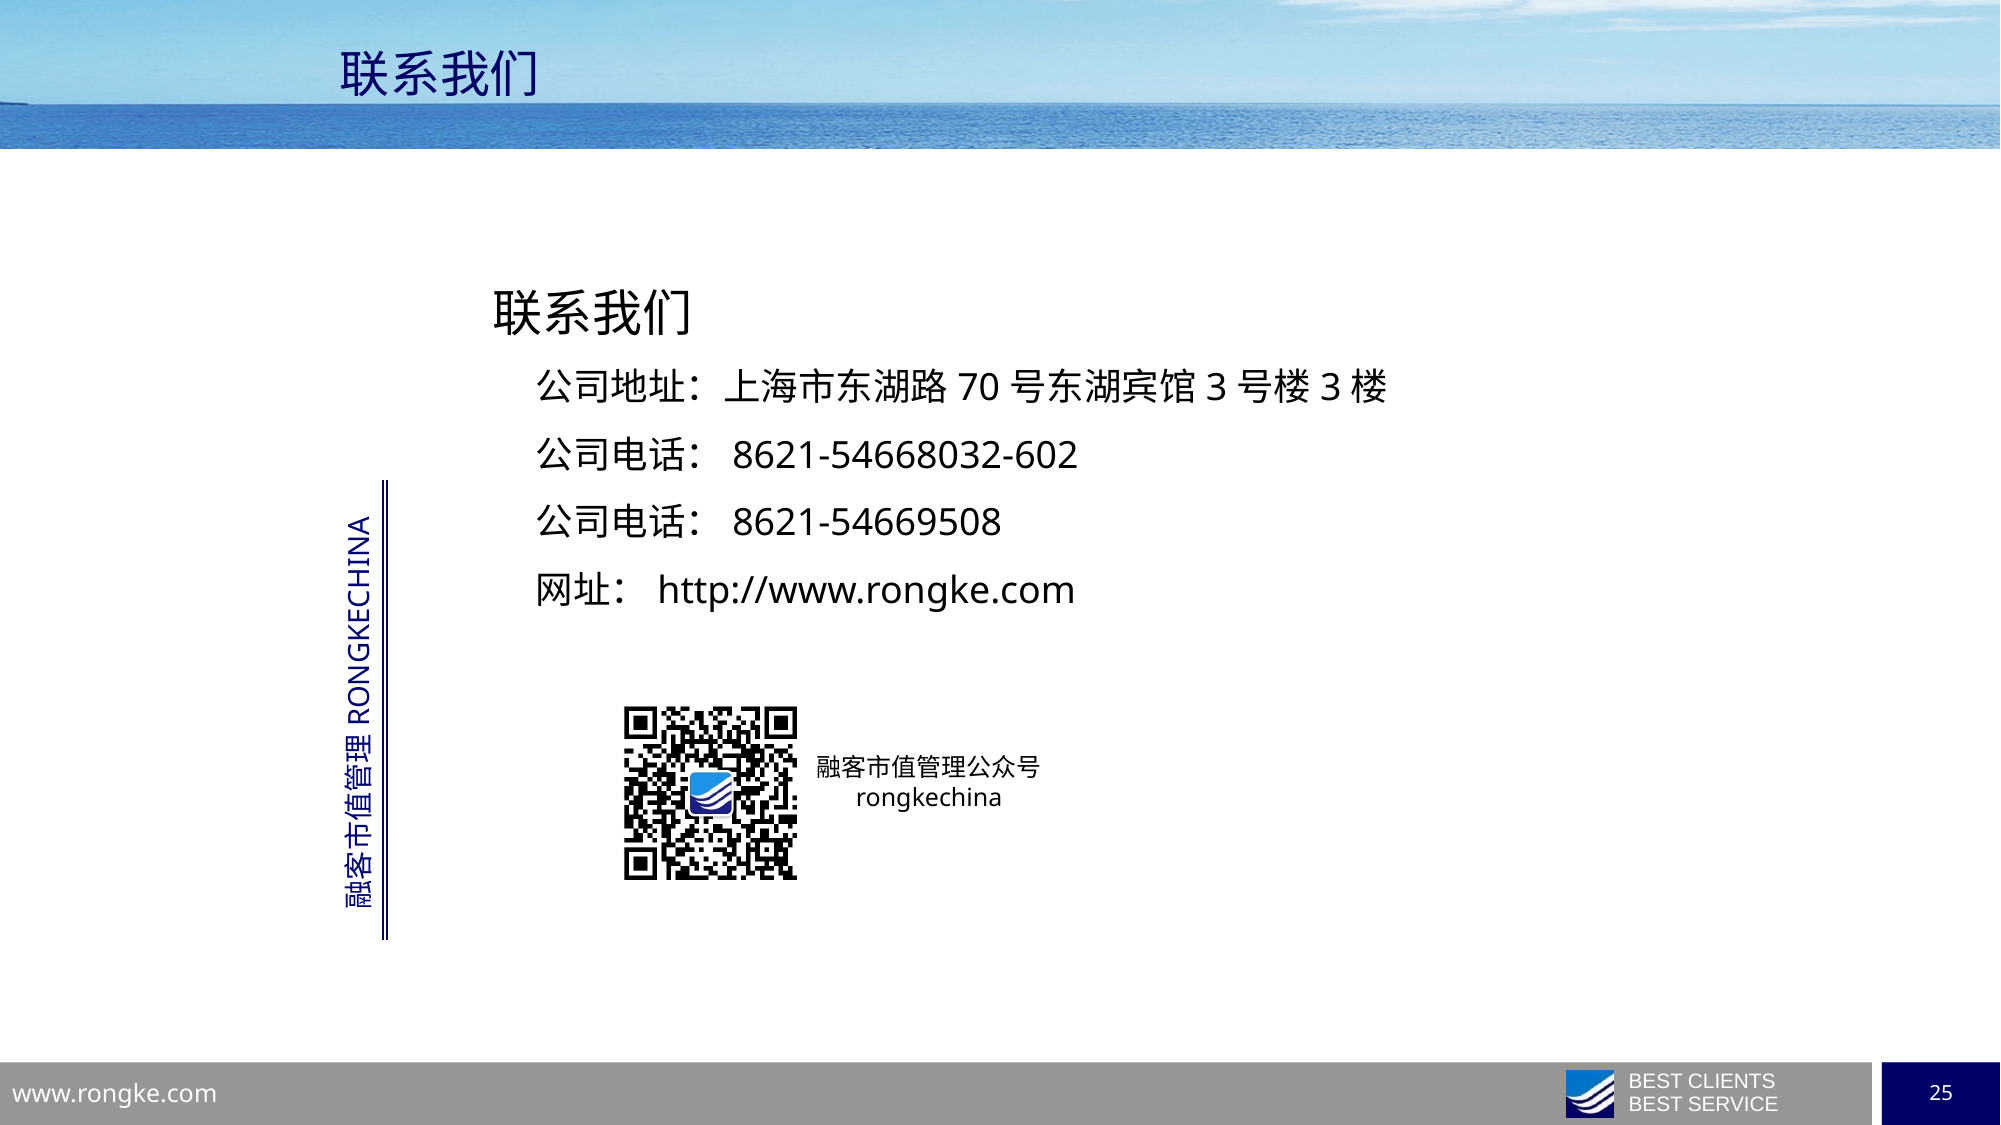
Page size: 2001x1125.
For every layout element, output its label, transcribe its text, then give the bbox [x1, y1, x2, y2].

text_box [609, 692, 1190, 894]
picture [0, 0, 2000, 149]
text_box 融客市值管理RONGKECHINA [332, 501, 378, 924]
picture [1566, 1070, 1614, 1118]
title 联系我们 [324, 35, 1675, 223]
text_box 联系我们 公司地址：上海市东湖路70号东湖宾馆3号楼3楼 公司电话：8621-54668032-602 公司电话：8621-54669508 网址：http://www.rongke.com [478, 243, 1522, 712]
